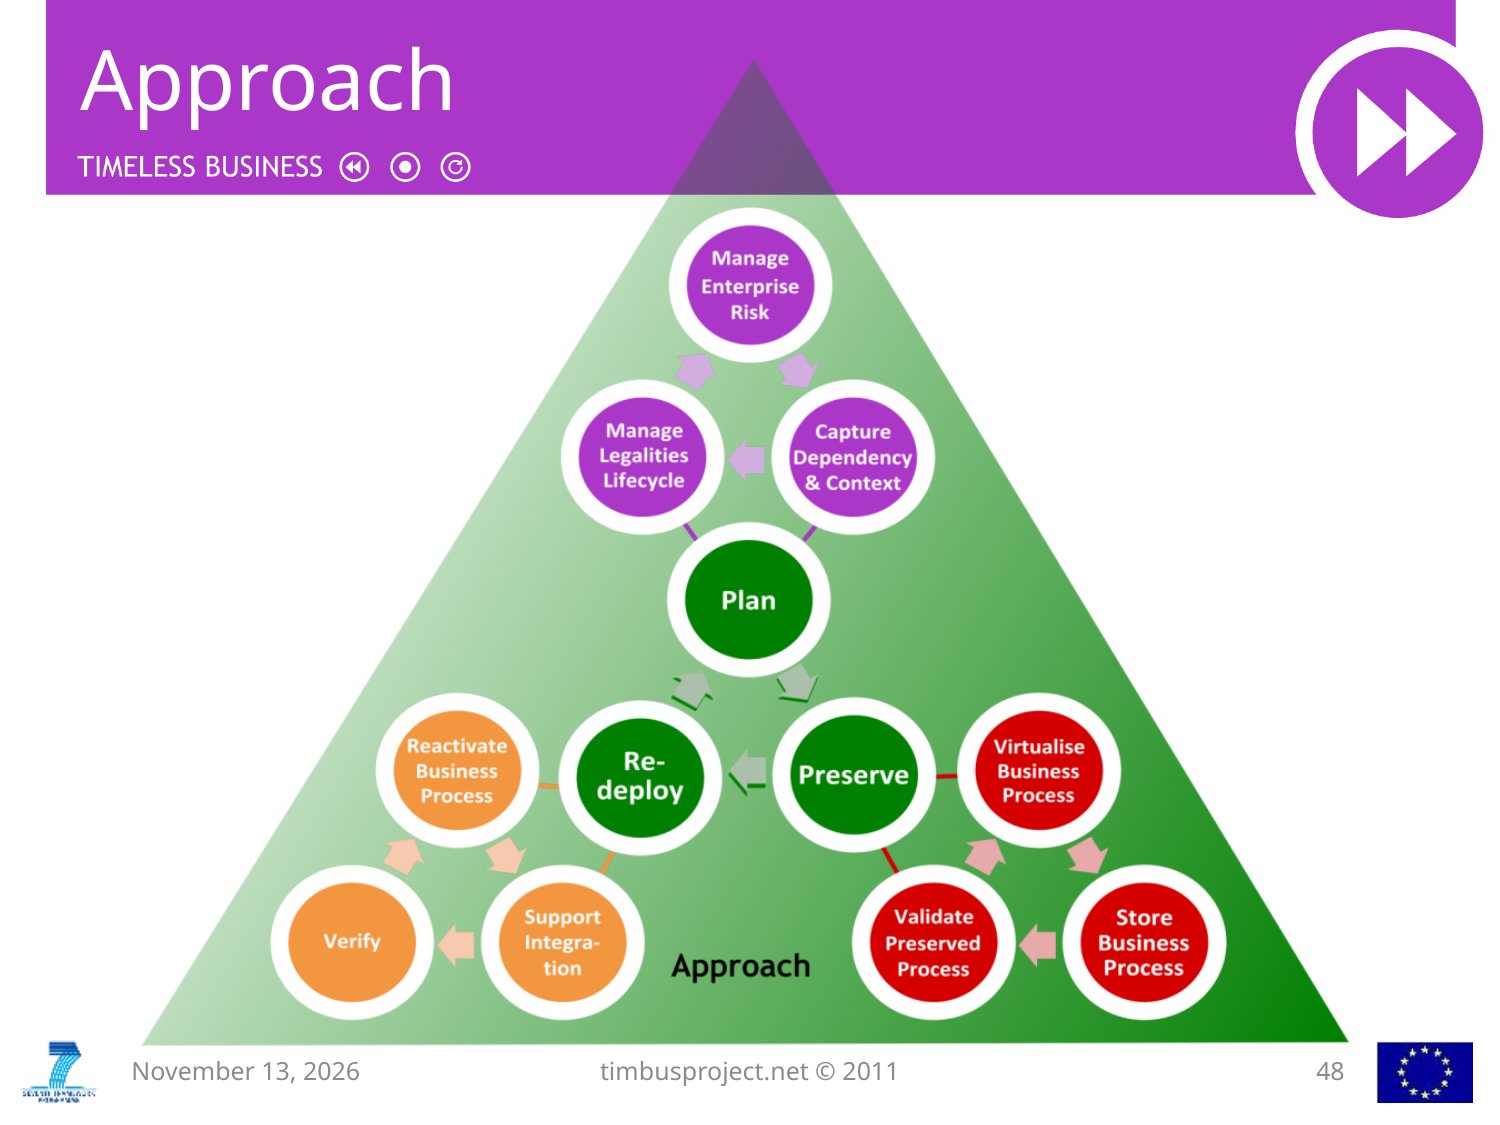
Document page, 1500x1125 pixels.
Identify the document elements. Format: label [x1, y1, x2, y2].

list [0, 0, 1500, 1125]
